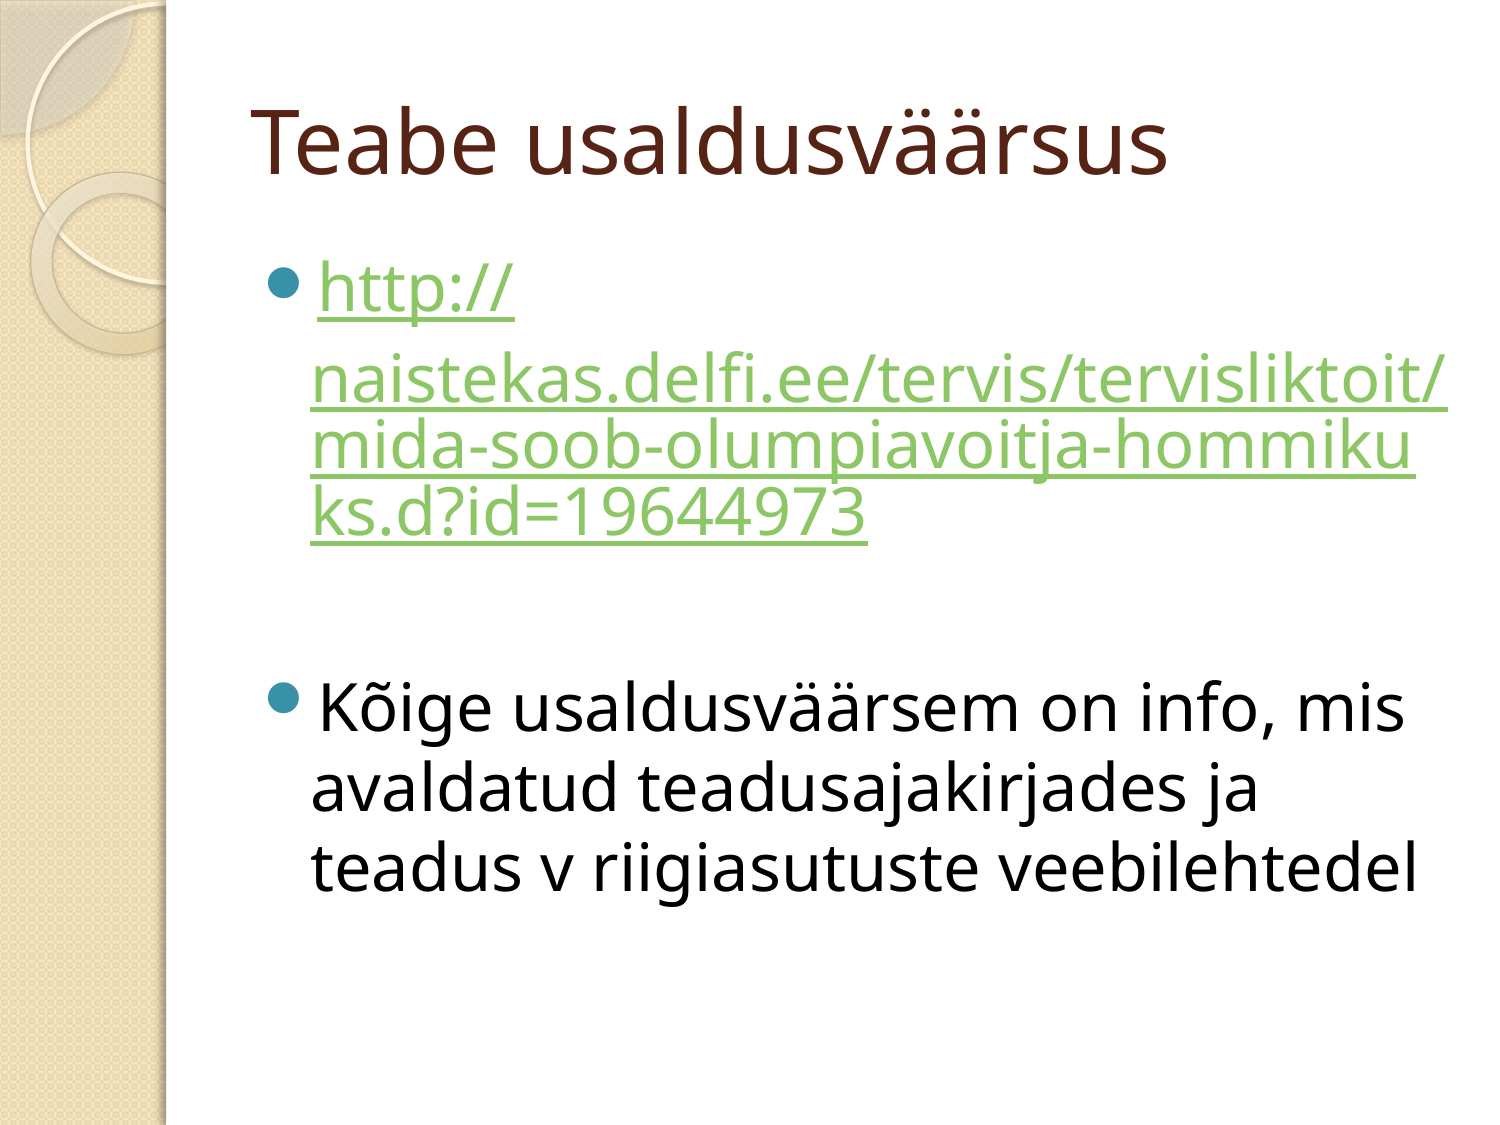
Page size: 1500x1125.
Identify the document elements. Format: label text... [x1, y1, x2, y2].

title Teabe usaldusväärsus [235, 45, 1466, 233]
list http://naistekas.delfi.ee/tervis/tervisliktoit/mida-soob-olumpiavoitja-hommikuks.d?id=19644973 Kõige usaldusväärsem on info, mis avaldatud teadusajakirjades ja teadus v riigiasutuste veebilehtedel [235, 237, 1466, 1025]
